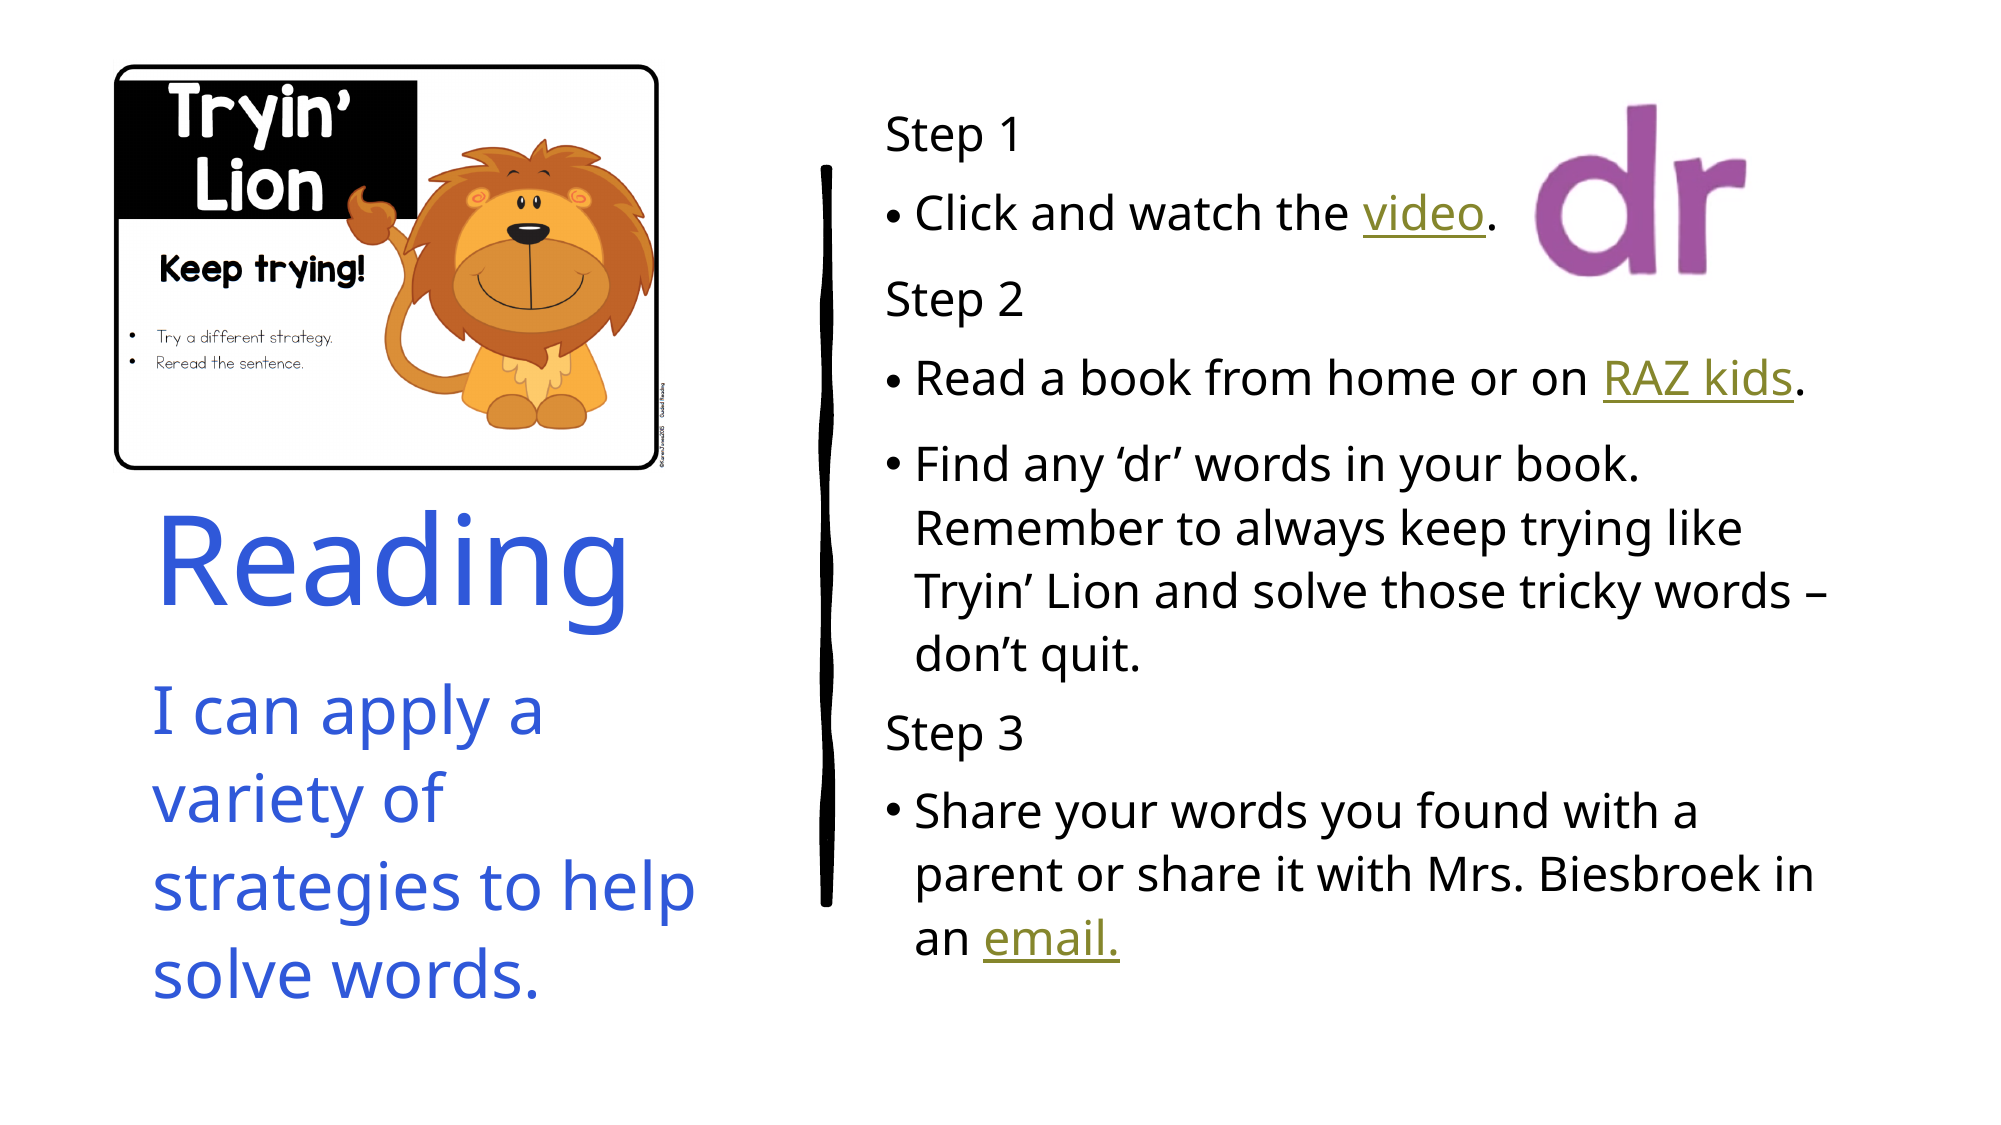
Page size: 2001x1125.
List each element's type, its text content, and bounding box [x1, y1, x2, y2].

picture [1499, 89, 1795, 308]
list Step 1 Click and watch the video. Step 2 Read a book from home or on RAZ kids. Find any ‘dr’ words in your book. Remember to always keep trying like Tryin’ Lion and solve those tricky words – don’t quit. Step 3 Share your words you found with a parent or share it with Mrs. Biesbroek in an email. [870, 90, 1863, 981]
title Reading [137, 75, 783, 638]
picture [114, 0, 664, 542]
list I can apply a variety of strategies to help solve words. [137, 652, 783, 981]
